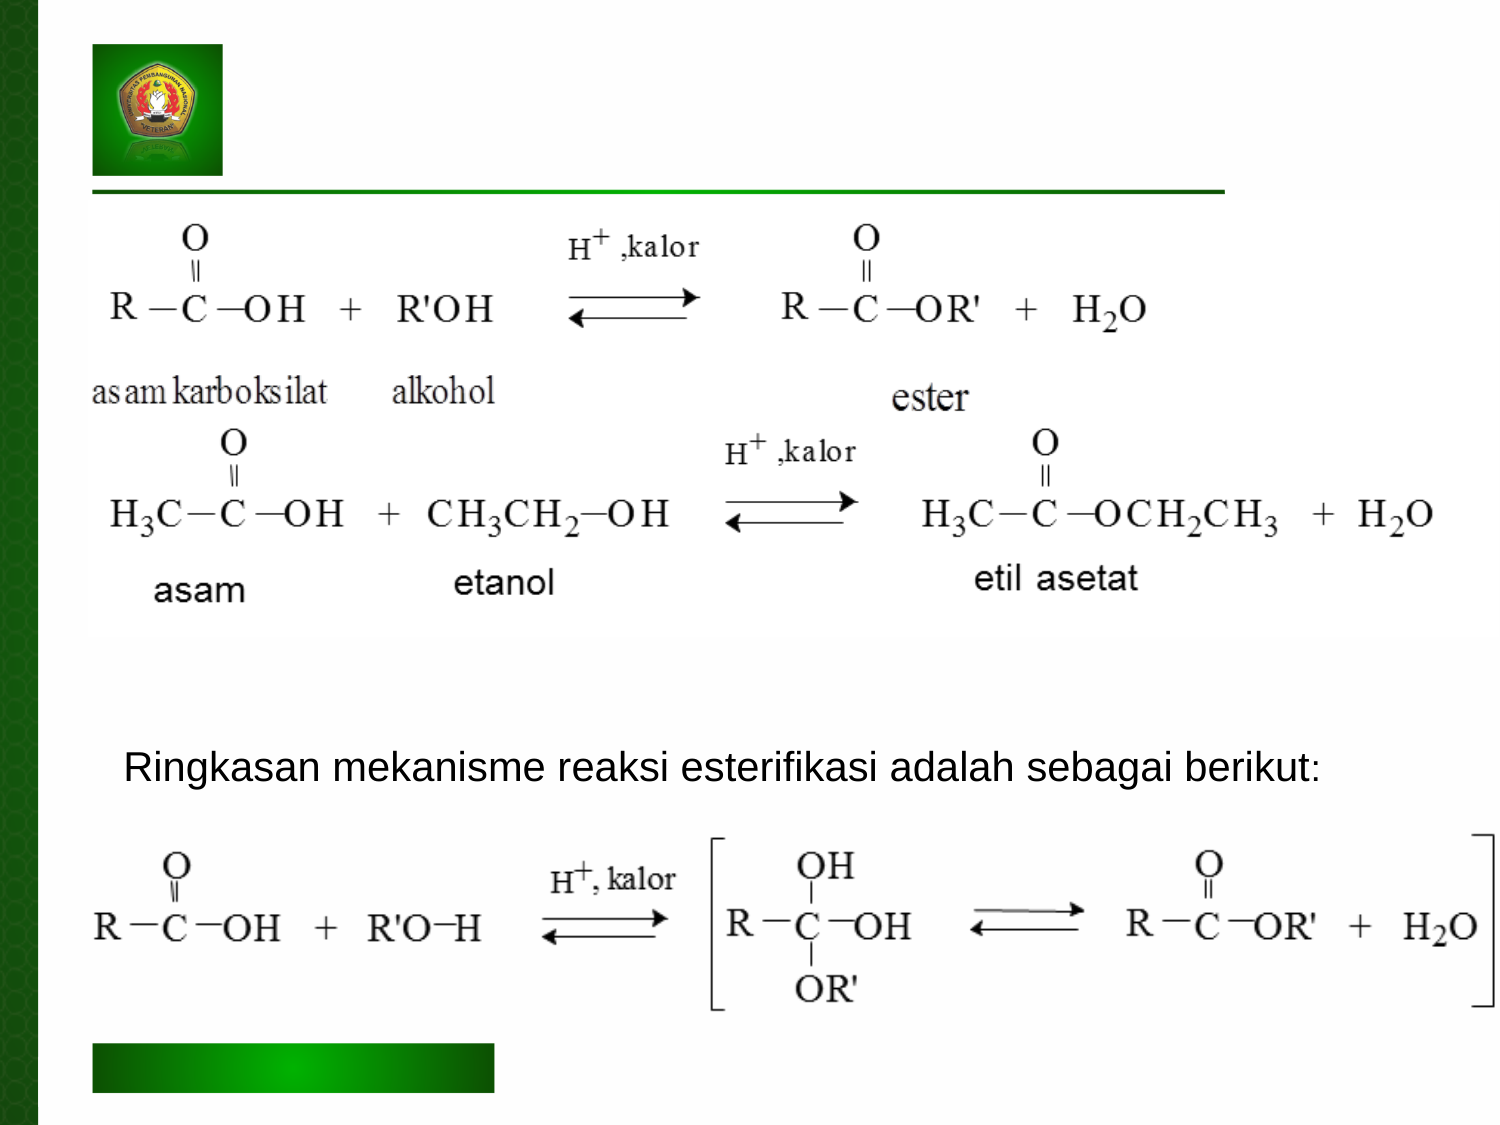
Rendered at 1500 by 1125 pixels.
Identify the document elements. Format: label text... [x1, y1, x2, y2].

text_box Ringkasan mekanisme reaksi esterifikasi adalah sebagai berikut: [108, 732, 1337, 797]
picture [0, 0, 1500, 1125]
